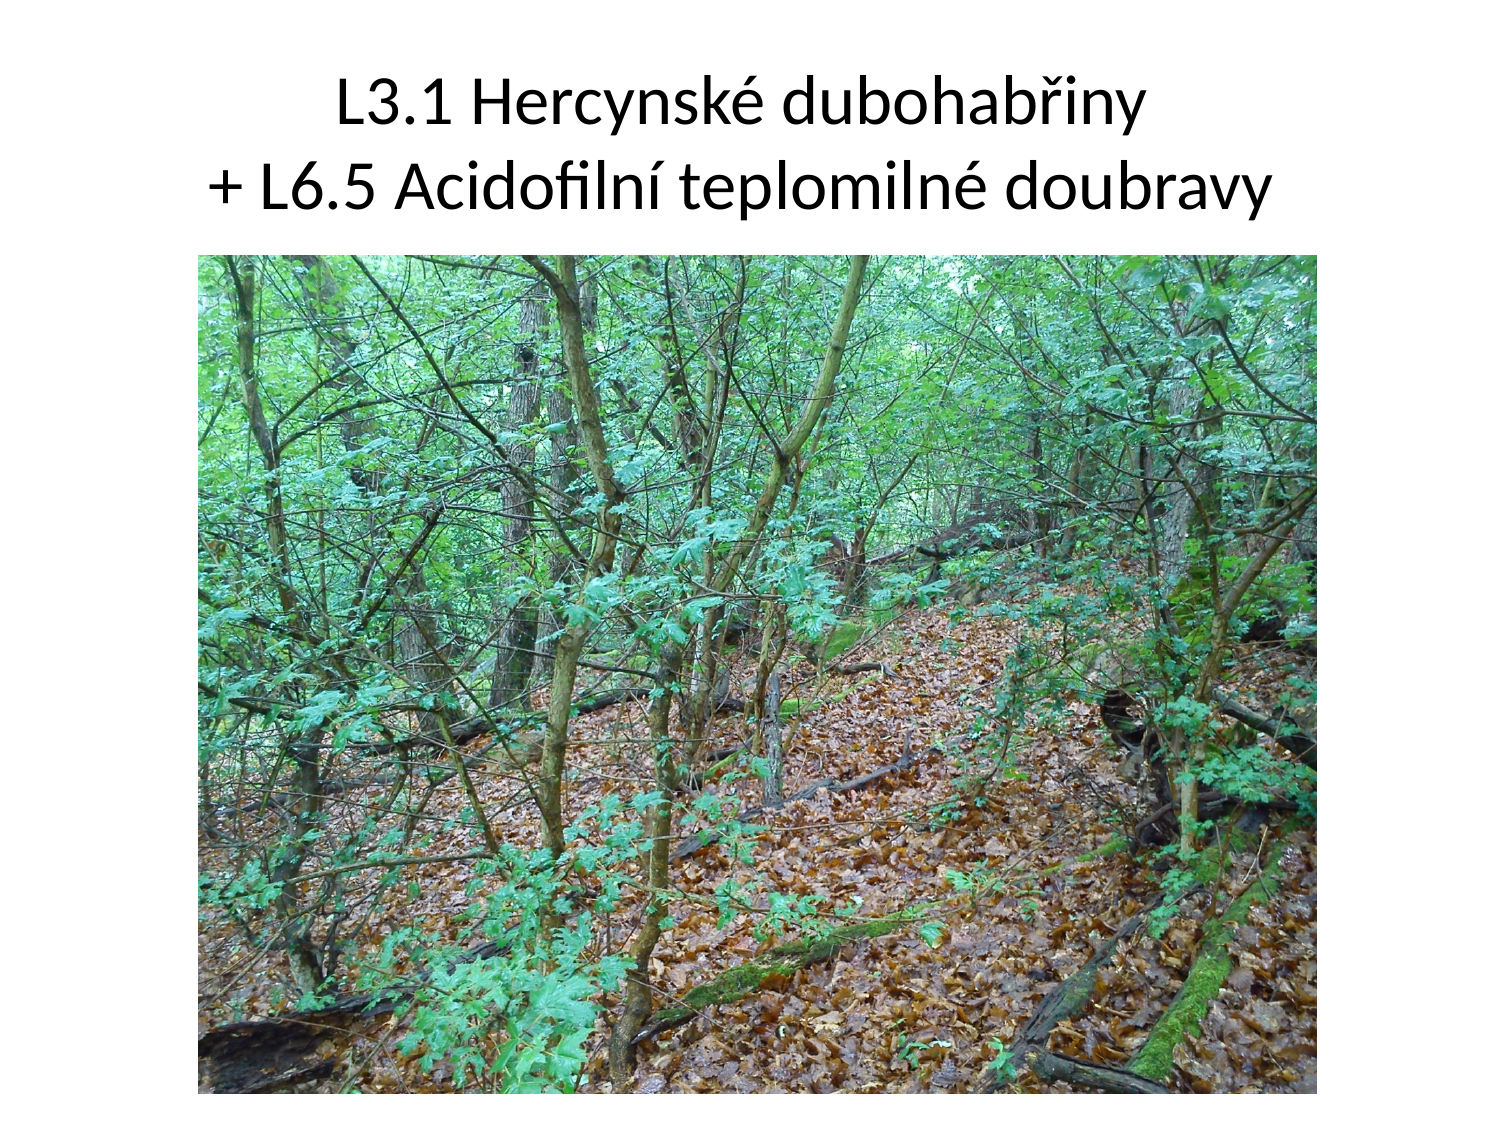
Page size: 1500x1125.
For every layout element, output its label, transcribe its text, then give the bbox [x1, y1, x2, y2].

title L3.1 Hercynské dubohabřiny + L6.5 Acidofilní teplomilné doubravy [53, 45, 1447, 233]
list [198, 255, 1318, 1095]
